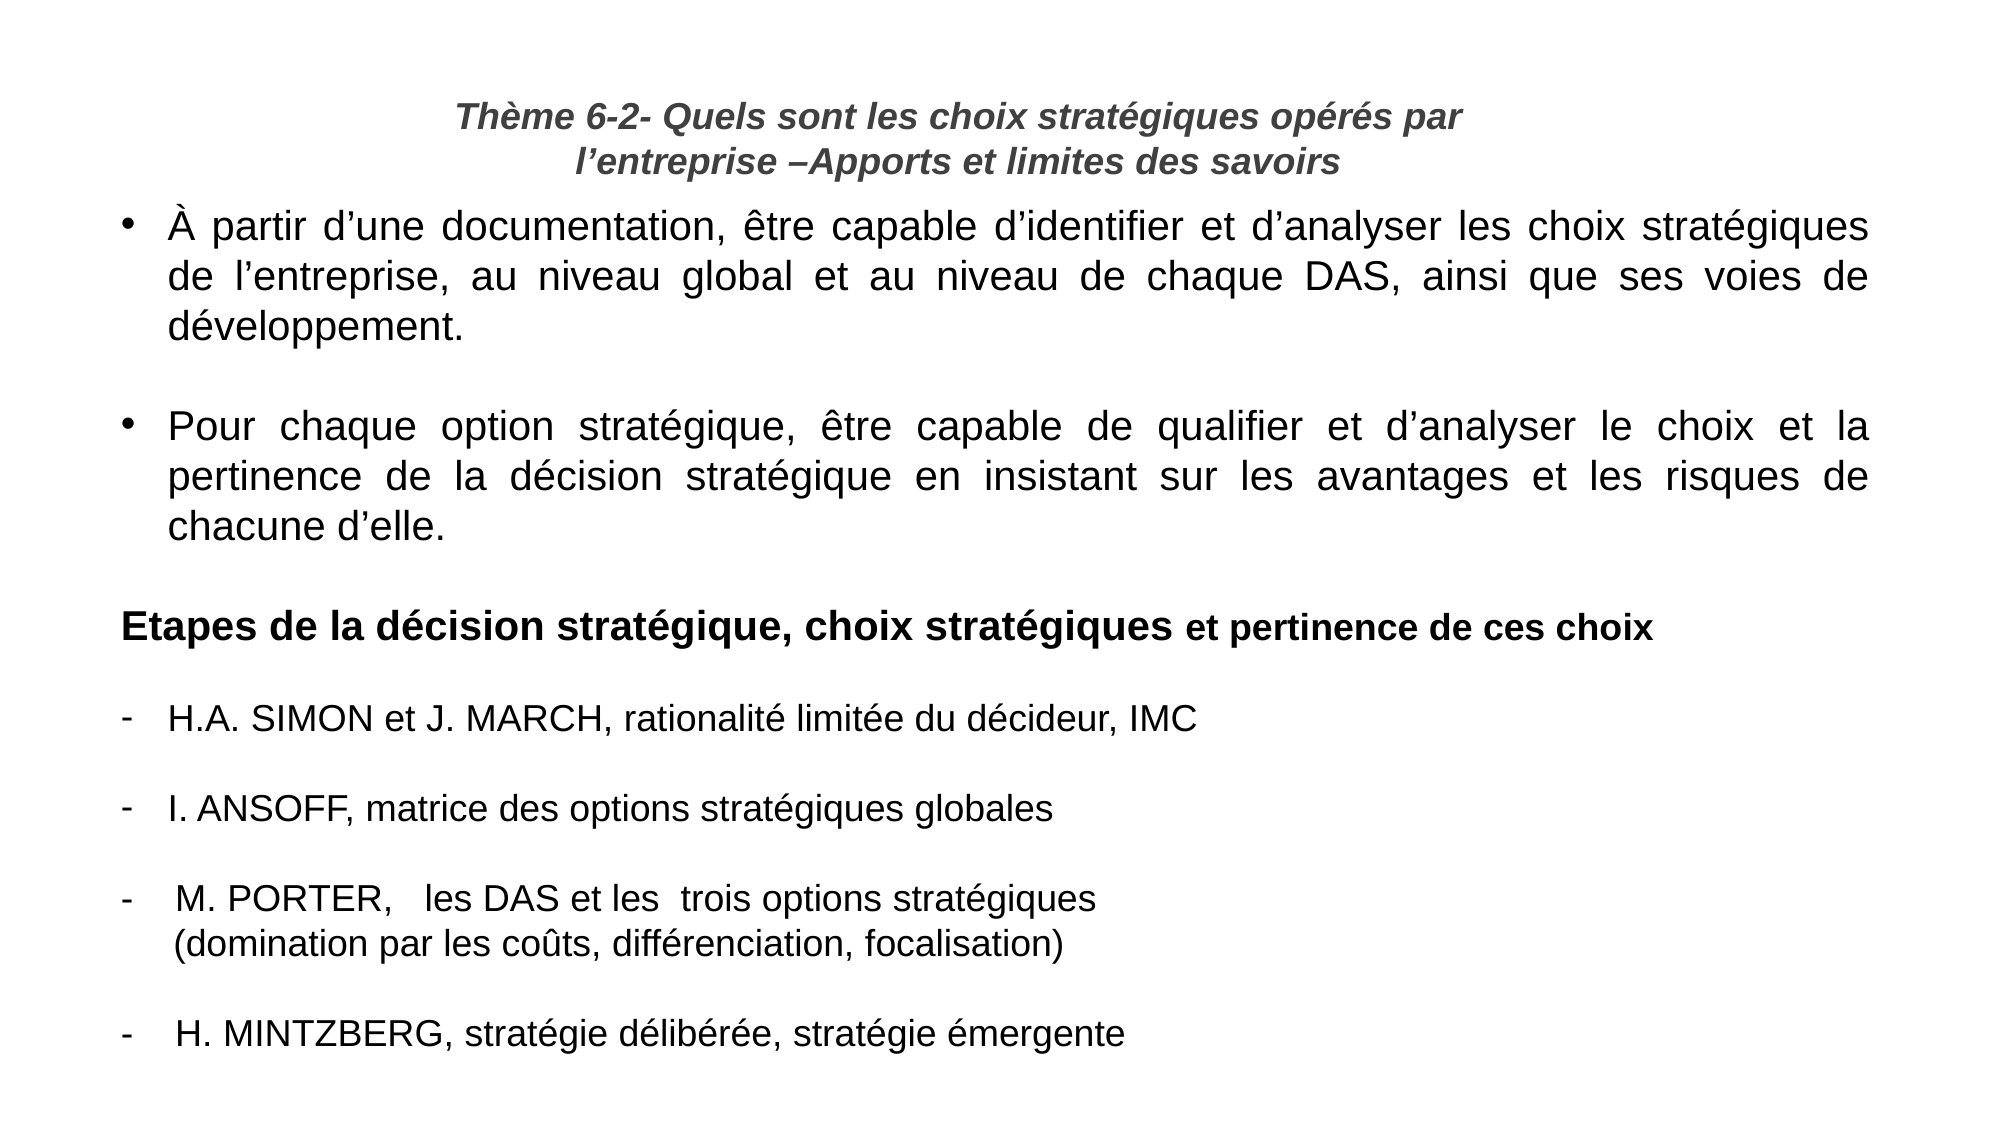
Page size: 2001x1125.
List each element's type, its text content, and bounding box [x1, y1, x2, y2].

text_box Thème 6-2- Quels sont les choix stratégiques opérés par l’entreprise –Apports et limites des savoirs [373, 85, 1544, 190]
text_box À partir d’une documentation, être capable d’identifier et d’analyser les choix stratégiques de l’entreprise, au niveau global et au niveau de chaque DAS, ainsi que ses voies de développement. Pour chaque option stratégique, être capable de qualifier et d’analyser le choix et la pertinence de la décision stratégique en insistant sur les avantages et les risques de chacune d’elle. Etapes de la décision stratégique, choix stratégiques et pertinence de ces choix H.A. SIMON et J. MARCH, rationalité limitée du décideur, IMC I. ANSOFF, matrice des options stratégiques globales - M. PORTER, les DAS et les trois options stratégiques (domination par les coûts, différenciation, focalisation) - H. MINTZBERG, stratégie délibérée, stratégie émergente [106, 191, 1886, 1125]
